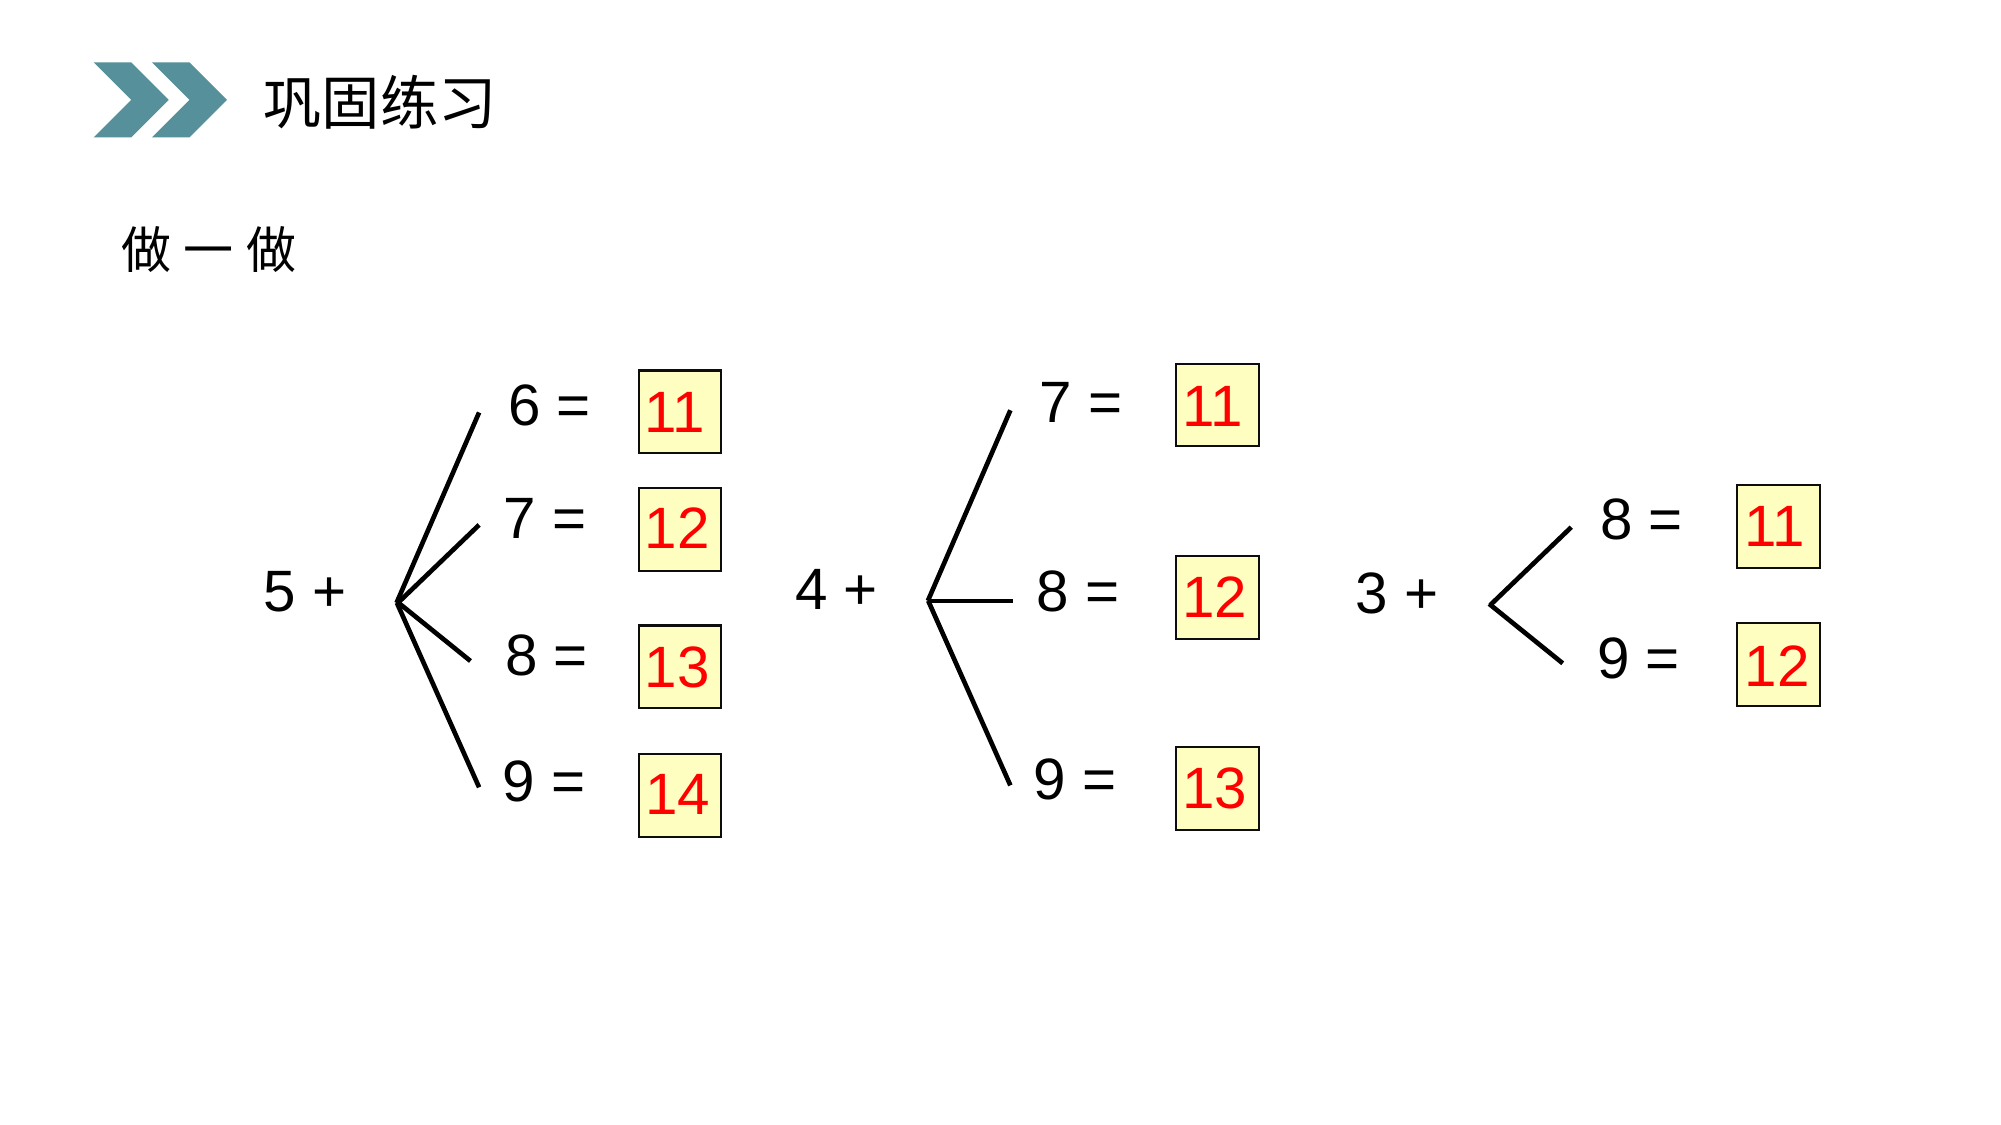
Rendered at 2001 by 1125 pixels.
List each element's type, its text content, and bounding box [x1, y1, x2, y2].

text_box [638, 834, 722, 838]
text_box 11 [1748, 480, 1855, 566]
text_box 12 [1187, 552, 1293, 637]
text_box 做一做 [70, 211, 427, 287]
text_box 11 [1187, 360, 1293, 446]
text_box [1341, 474, 1748, 699]
text_box 12 [656, 482, 755, 568]
text_box 巩固练习 [248, 66, 1088, 137]
text_box 13 [656, 622, 755, 707]
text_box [780, 357, 1187, 820]
text_box 14 [630, 748, 756, 834]
text_box [656, 568, 722, 572]
text_box 11 [656, 366, 756, 452]
text_box 13 [1167, 742, 1293, 828]
text_box 12 [1729, 620, 1855, 706]
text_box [248, 359, 656, 822]
